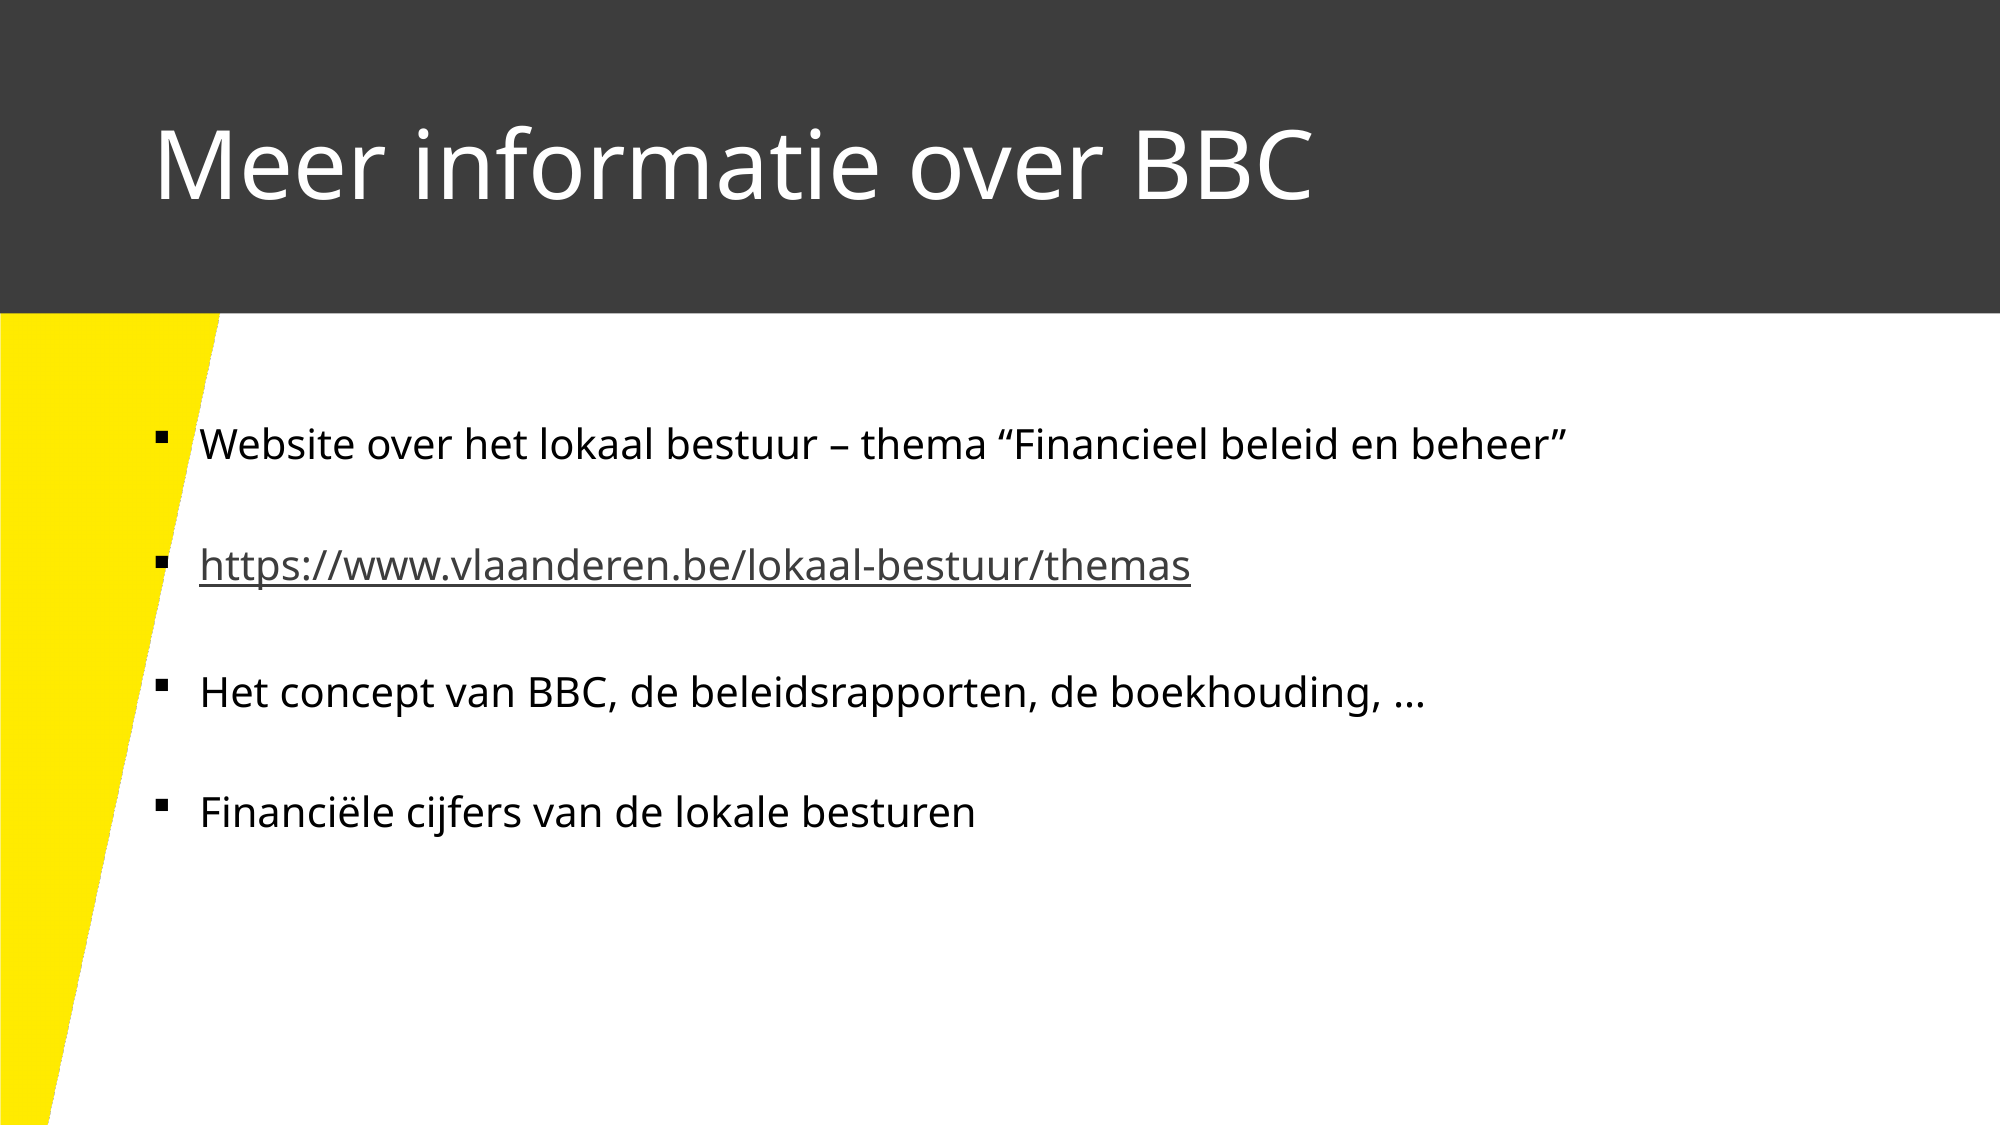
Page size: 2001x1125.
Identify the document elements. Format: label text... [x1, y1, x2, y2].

list Website over het lokaal bestuur – thema “Financieel beleid en beheer” https://www.vlaanderen.be/lokaal-bestuur/themas Het concept van BBC, de beleidsrapporten, de boekhouding, … Financiële cijfers van de lokale besturen [137, 399, 1863, 1014]
picture [0, 314, 287, 1125]
text_box [0, 0, 2000, 314]
title Meer informatie over BBC [137, 59, 1863, 278]
